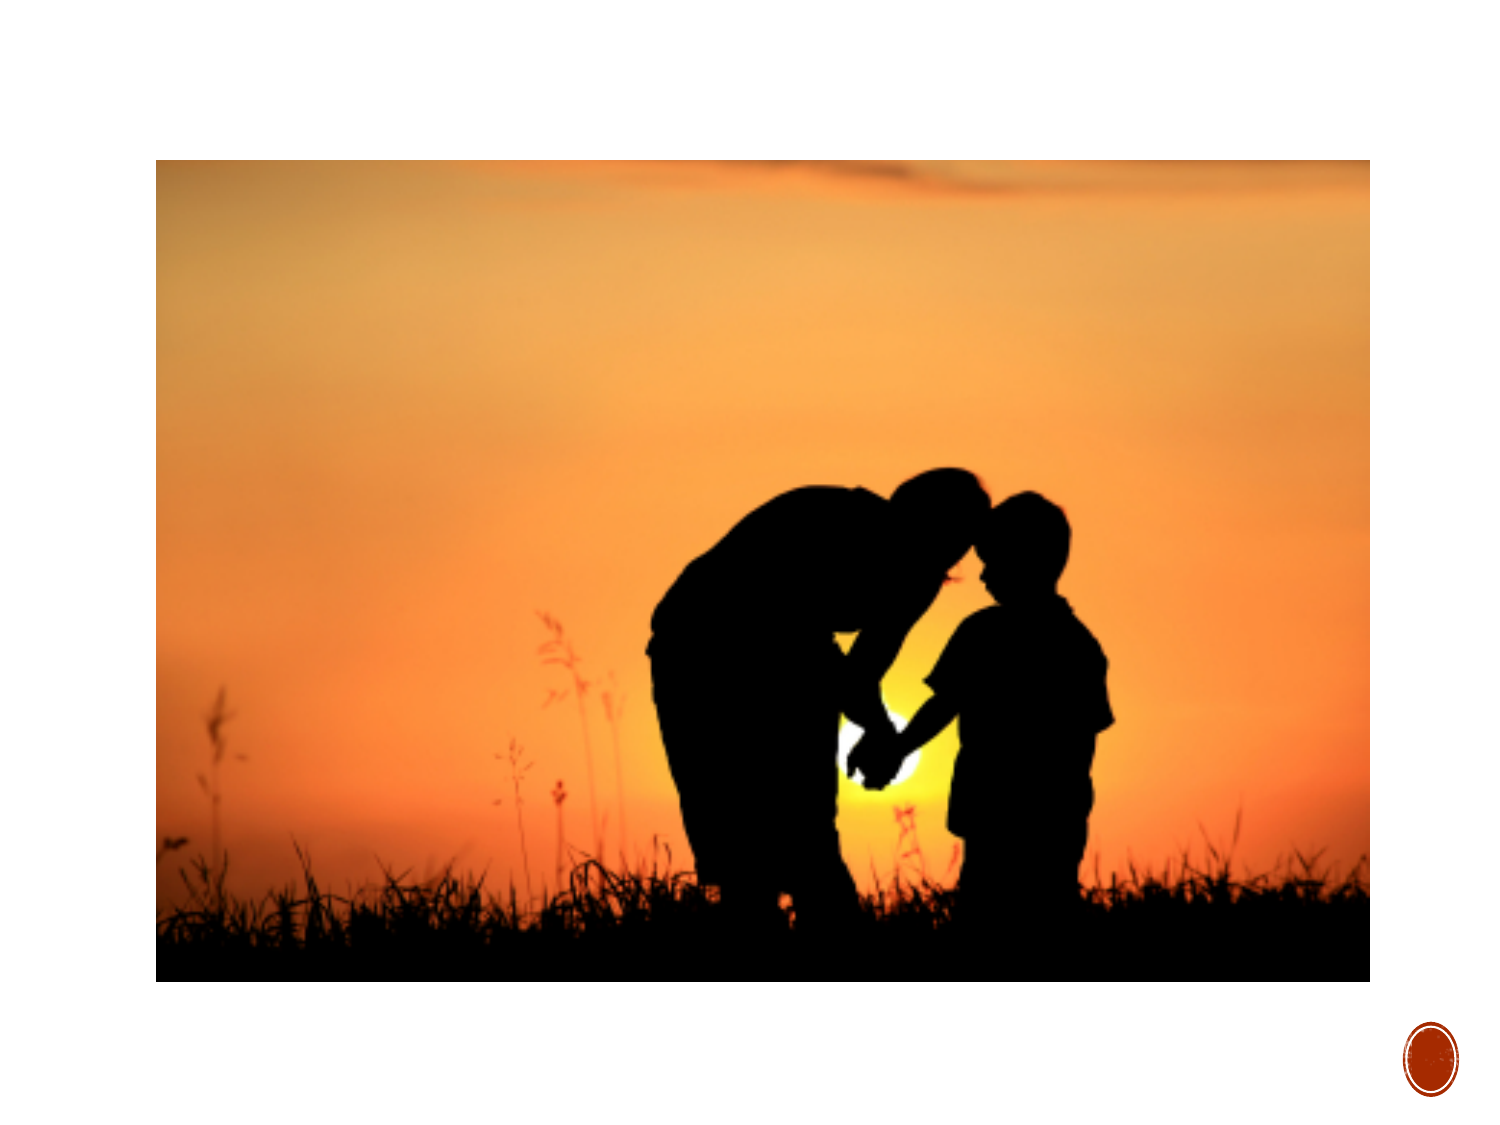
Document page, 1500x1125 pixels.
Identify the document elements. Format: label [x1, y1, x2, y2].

picture [156, 160, 1370, 982]
